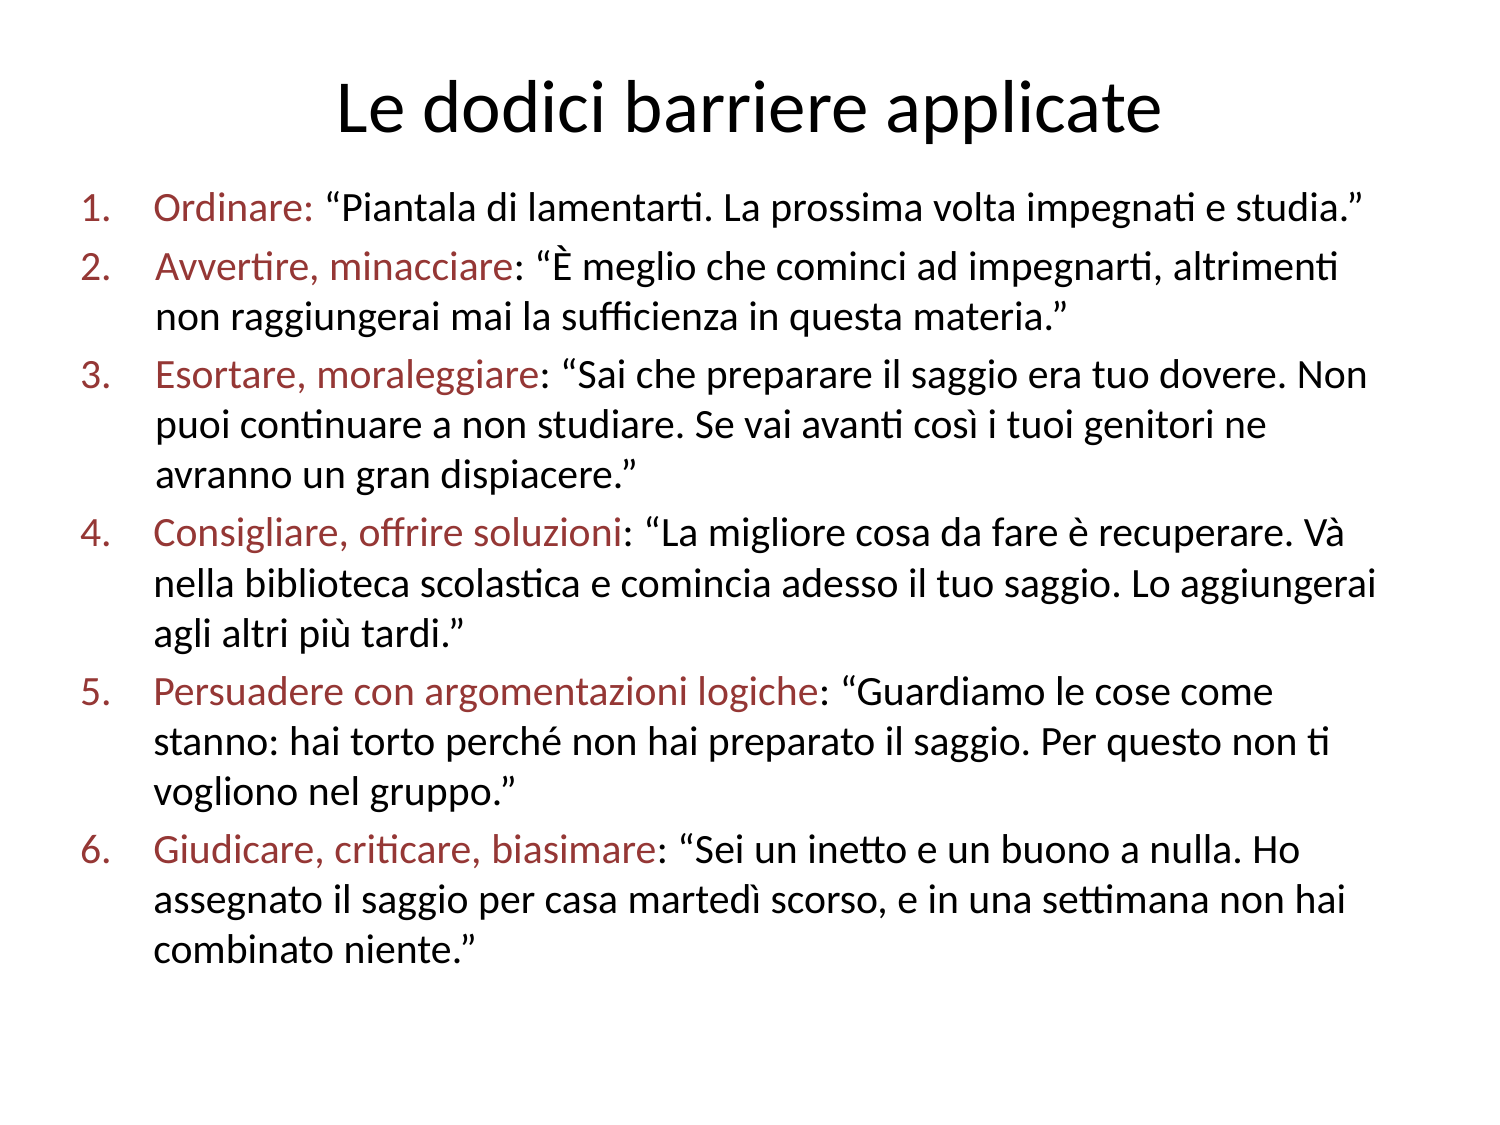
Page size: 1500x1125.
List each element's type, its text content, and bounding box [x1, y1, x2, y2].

list Ordinare: “Piantala di lamentarti. La prossima volta impegnati e studia.” Avvertire, minacciare: “È meglio che cominci ad impegnarti, altrimenti non raggiungerai mai la sufficienza in questa materia.” Esortare, moraleggiare: “Sai che preparare il saggio era tuo dovere. Non puoi continuare a non studiare. Se vai avanti così i tuoi genitori ne avranno un gran dispiacere.” Consigliare, offrire soluzioni: “La migliore cosa da fare è recuperare. Và nella biblioteca scolastica e comincia adesso il tuo saggio. Lo aggiungerai agli altri più tardi.” Persuadere con argomentazioni logiche: “Guardiamo le cose come stanno: hai torto perché non hai preparato il saggio. Per questo non ti vogliono nel gruppo.” Giudicare, criticare, biasimare: “Sei un inetto e un buono a nulla. Ho assegnato il saggio per casa martedì scorso, e in una settimana non hai combinato niente.” [64, 172, 1415, 916]
title Le dodici barriere applicate [75, 45, 1425, 161]
